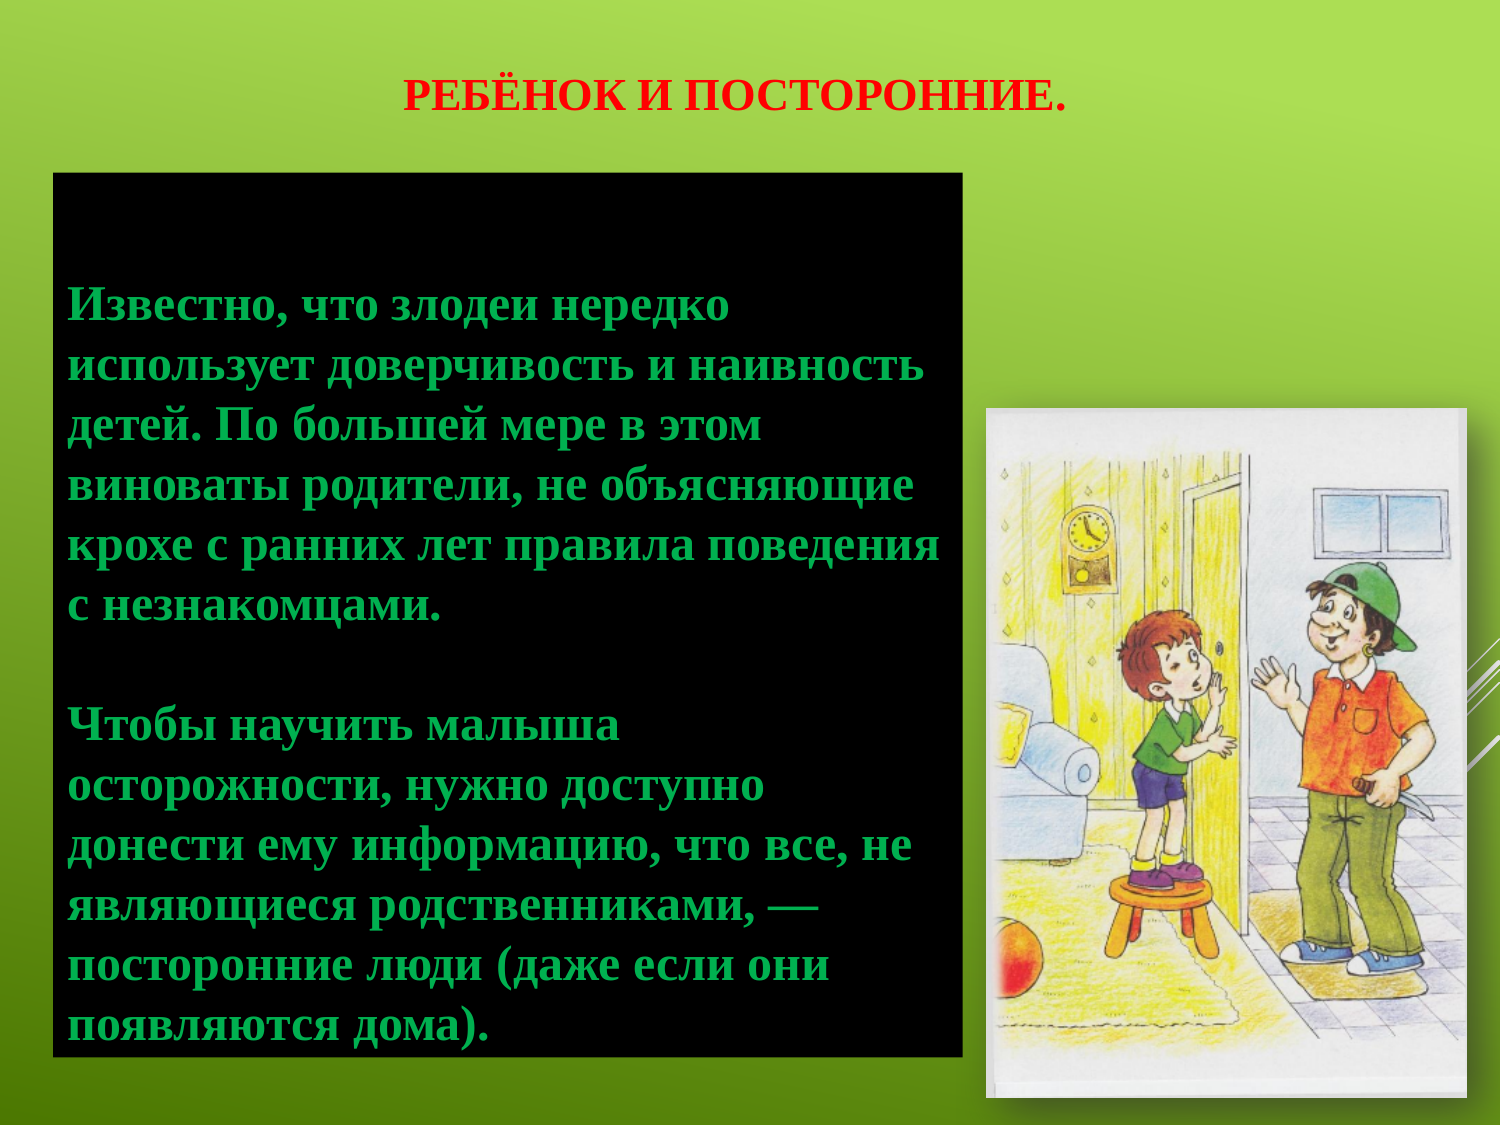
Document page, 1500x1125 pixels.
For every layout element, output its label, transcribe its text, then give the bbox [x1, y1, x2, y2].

picture [985, 408, 1467, 1098]
title Ребёнок и посторонние. [35, 35, 1436, 149]
text_box Известно, что злодеи нередко использует доверчивость и наивность детей. По большей мере в этом виноваты родители, не объясняющие крохе с ранних лет правила поведения с незнакомцами. Чтобы научить малыша осторожности, нужно доступно донести ему информацию, что все, не являющиеся родственниками, — посторонние люди (даже если они появляются дома). [53, 172, 963, 1058]
